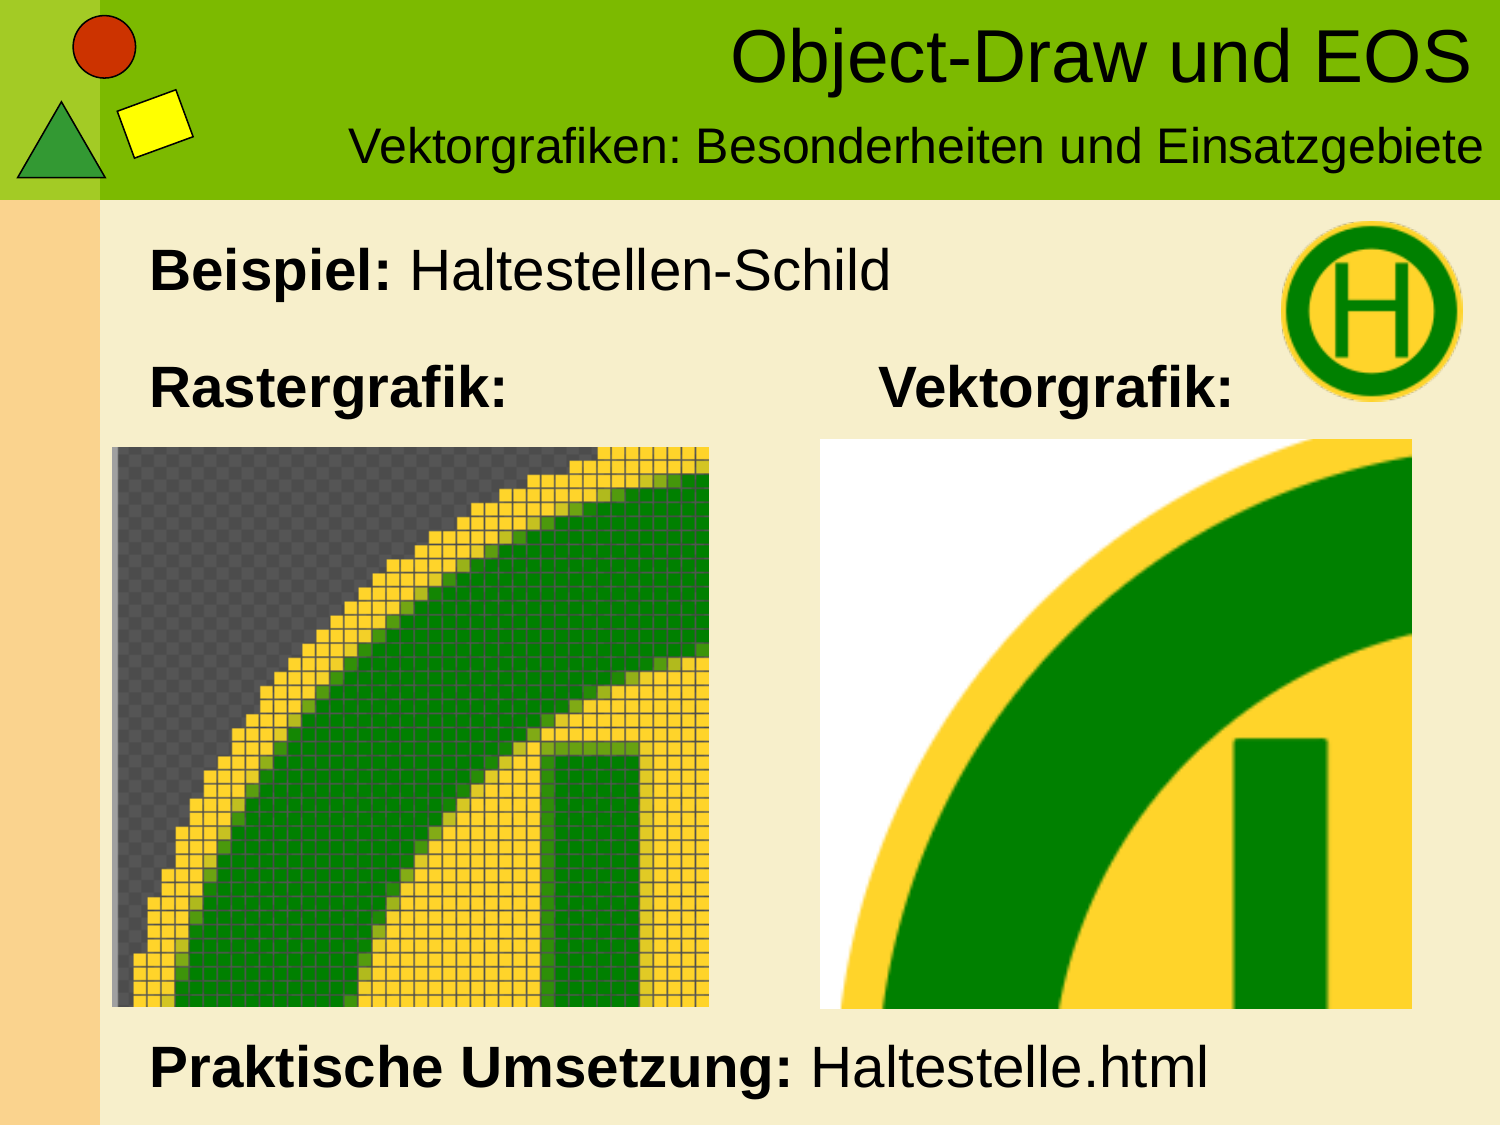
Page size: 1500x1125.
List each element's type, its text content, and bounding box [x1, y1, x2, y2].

text_box Vektorgrafik: [863, 341, 1314, 427]
title Vektorgrafiken: Besonderheiten und Einsatzgebiete [200, 99, 1500, 188]
text_box Praktische Umsetzung: Haltestelle.html [134, 1021, 1388, 1107]
text_box Rastergrafik: [134, 341, 585, 427]
picture [820, 439, 1412, 1009]
text_box Beispiel: Haltestellen-Schild [134, 224, 1281, 310]
picture [1281, 221, 1463, 403]
picture [112, 447, 709, 1007]
